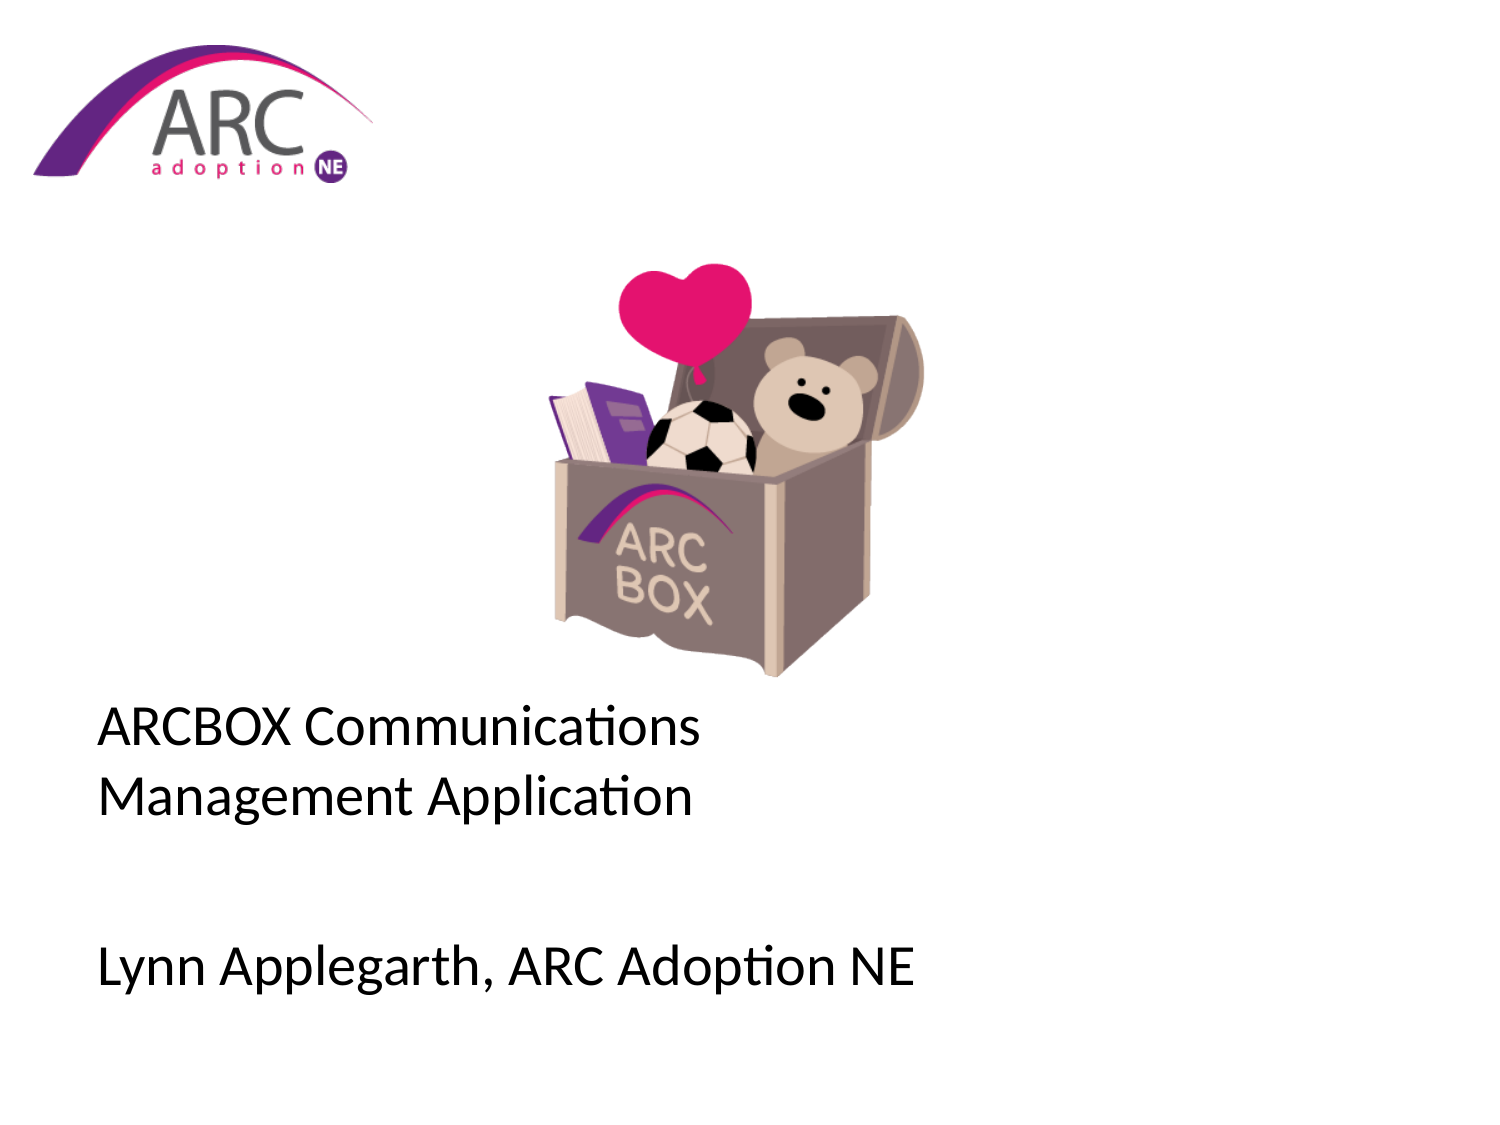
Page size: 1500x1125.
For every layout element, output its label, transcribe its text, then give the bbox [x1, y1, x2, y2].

picture [33, 45, 373, 183]
title ARCBOX Communications Management Application Lynn Applegarth, ARC Adoption NE [82, 679, 1358, 831]
picture [547, 261, 927, 680]
